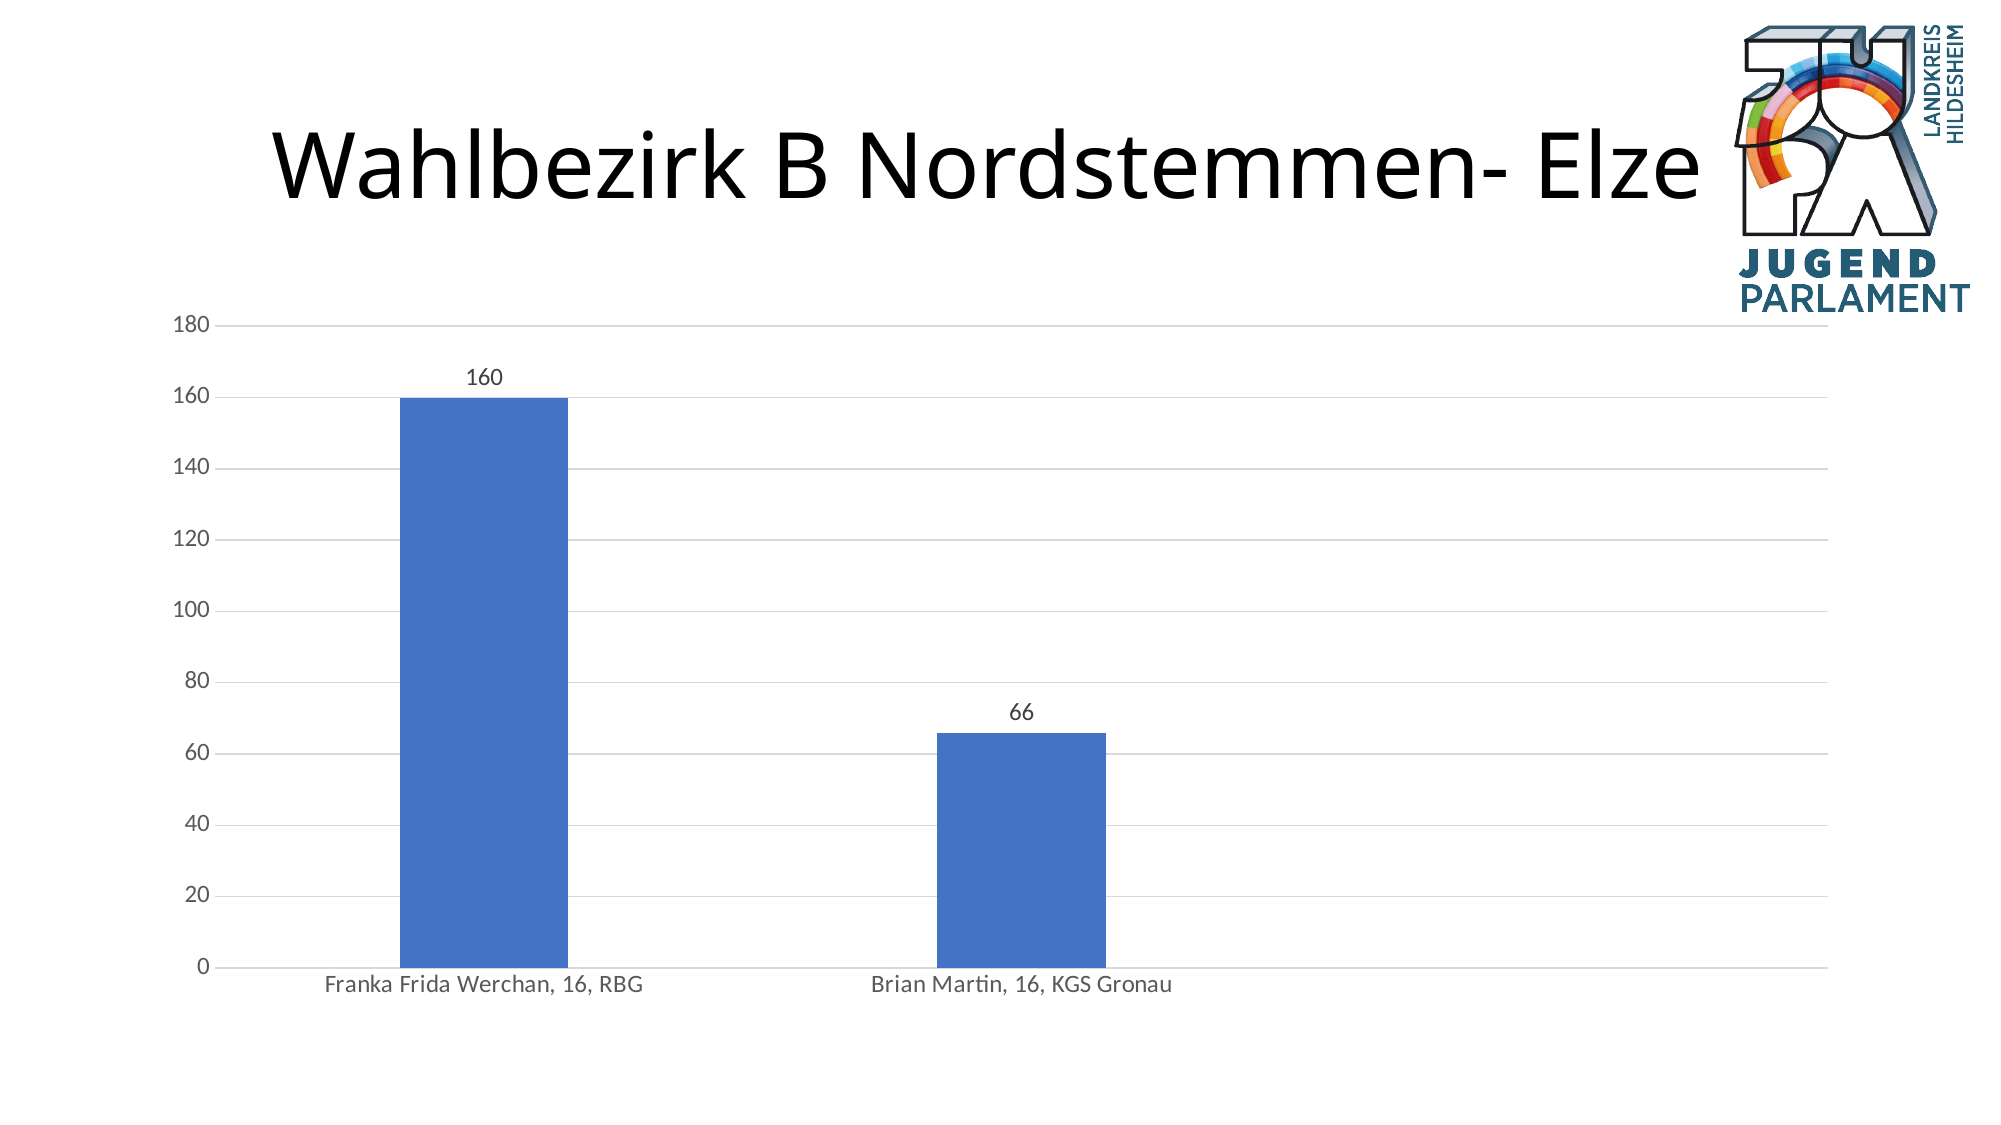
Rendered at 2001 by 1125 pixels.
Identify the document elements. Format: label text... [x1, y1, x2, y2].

chart [137, 299, 1863, 1014]
title Wahlbezirk B Nordstemmen- Elze [137, 59, 1734, 278]
picture [1734, 23, 1970, 314]
